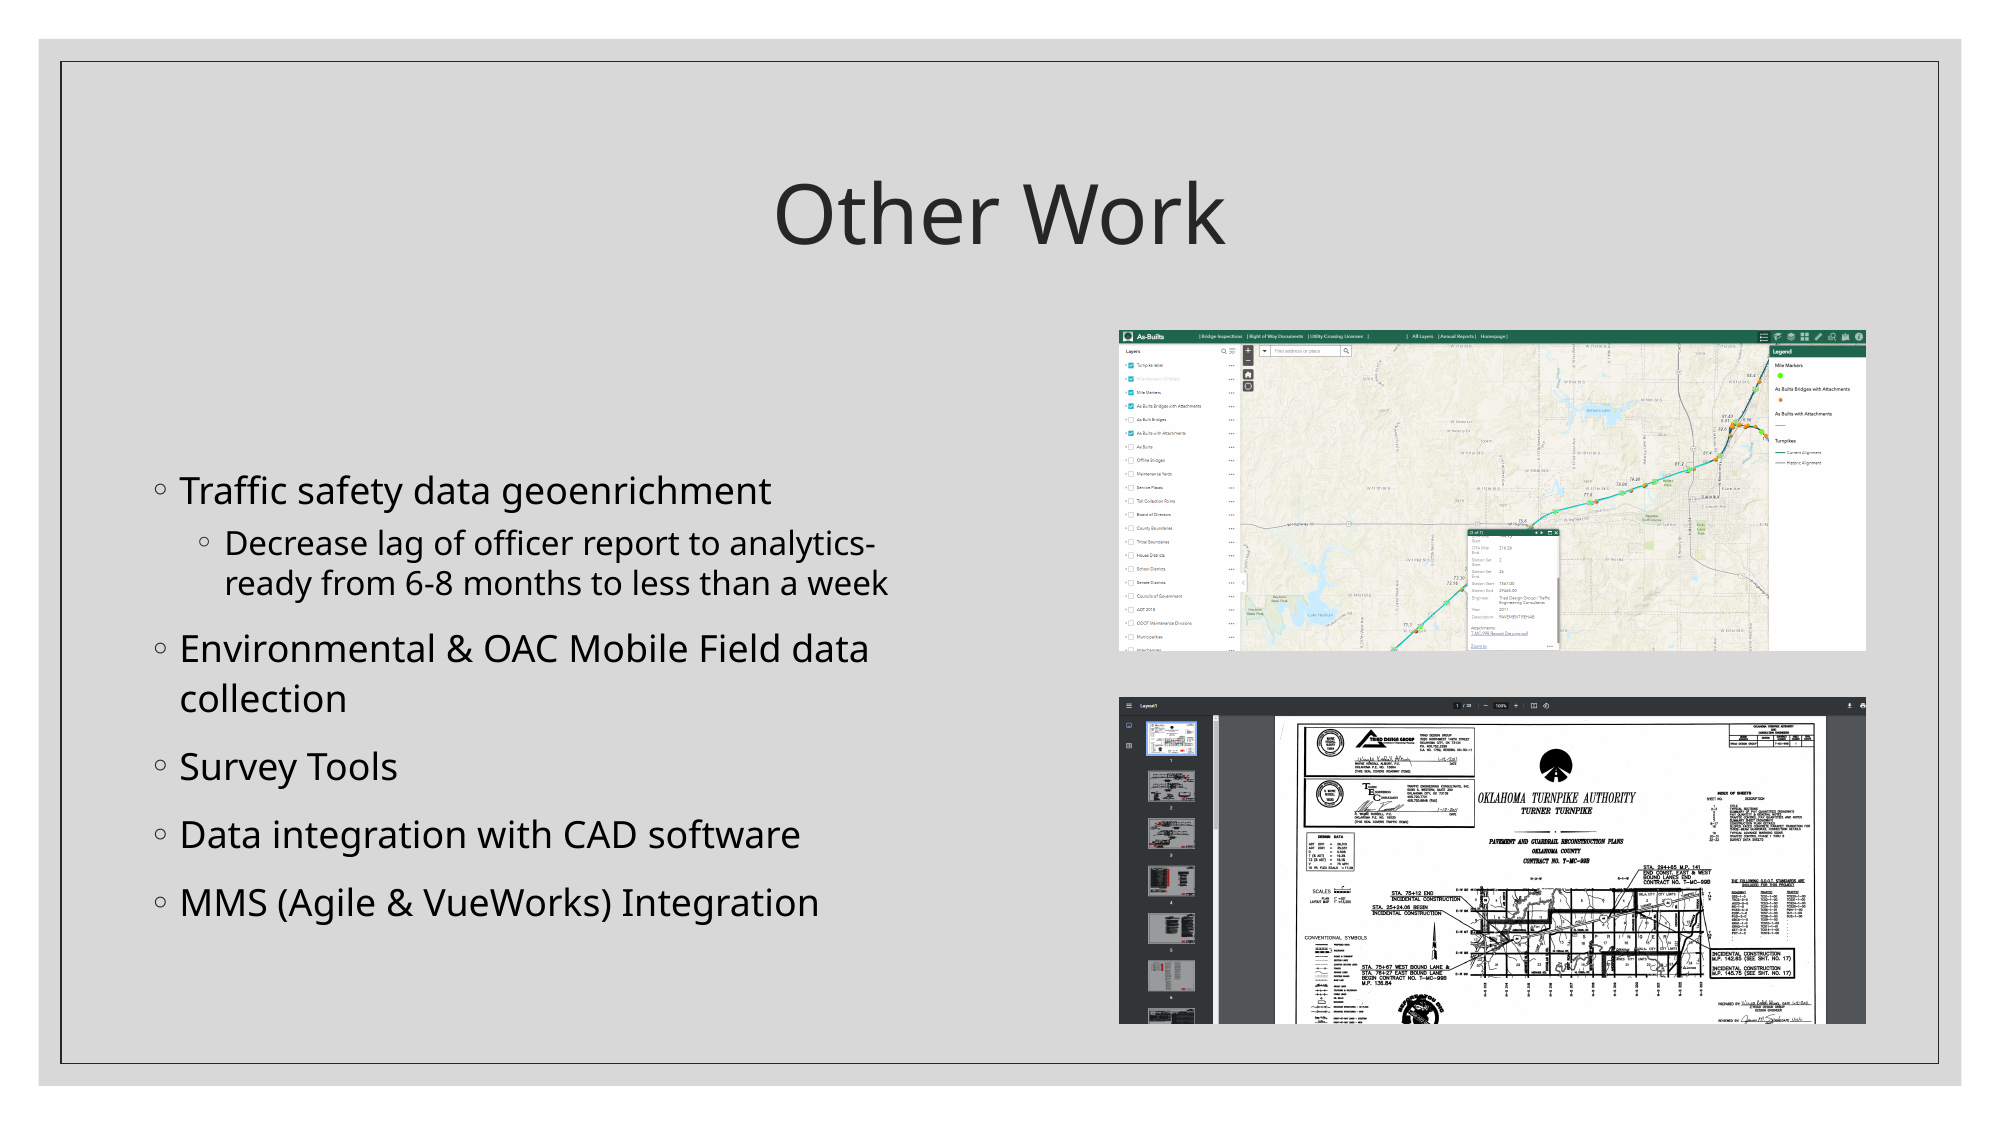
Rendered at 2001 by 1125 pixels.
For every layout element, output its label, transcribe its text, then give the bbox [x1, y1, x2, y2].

picture [1119, 697, 1866, 1024]
list Traffic safety data geoenrichment Decrease lag of officer report to analytics-ready from 6-8 months to less than a week Environmental & OAC Mobile Field data collection Survey Tools Data integration with CAD software MMS (Agile & VueWorks) Integration [134, 454, 956, 942]
picture [1119, 330, 1866, 651]
title Other Work [174, 105, 1825, 331]
